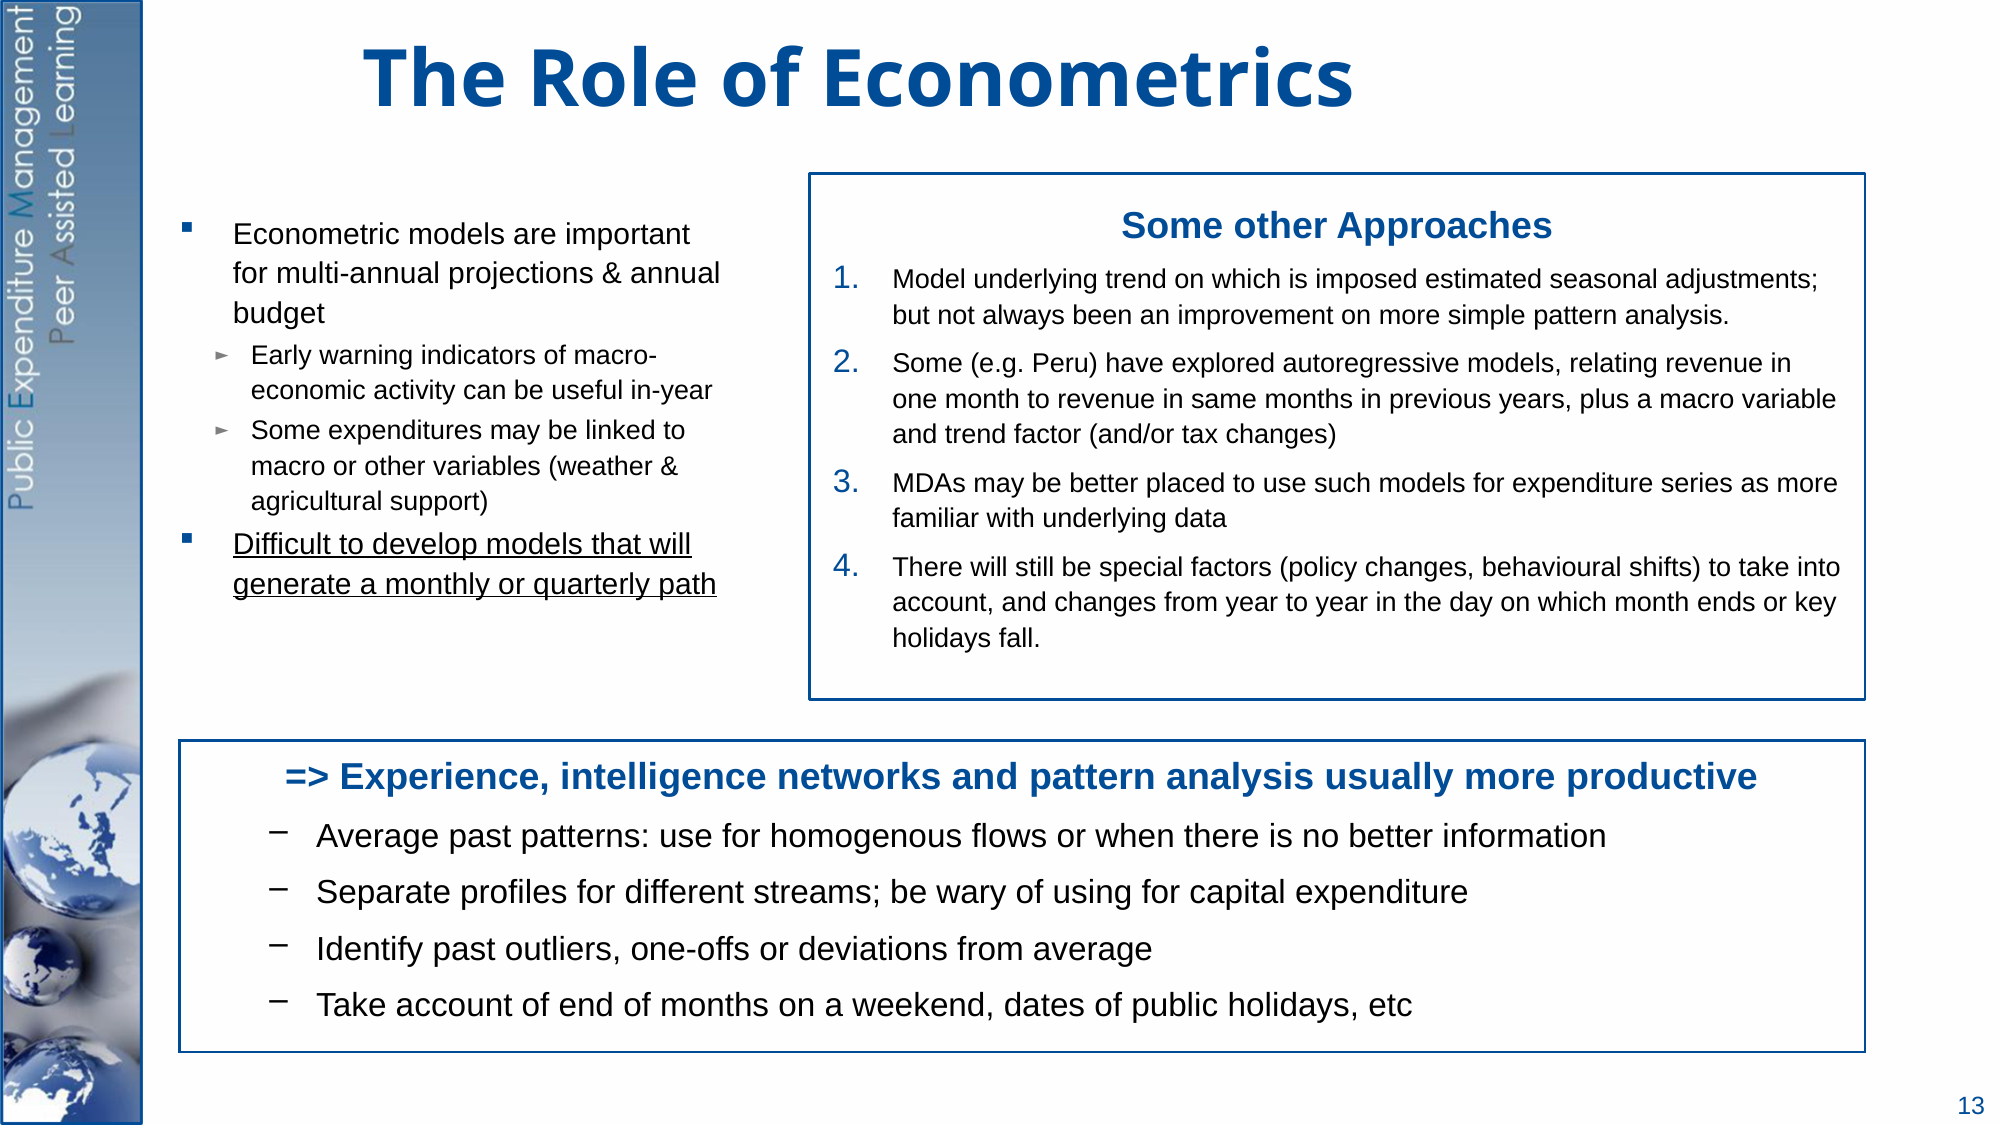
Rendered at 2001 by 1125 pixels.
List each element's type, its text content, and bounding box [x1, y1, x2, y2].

list Econometric models are important for multi-annual projections & annual budget Early warning indicators of macro-economic activity can be useful in-year Some expenditures may be linked to macro or other variables (weather & agricultural support) Difficult to develop models that will generate a monthly or quarterly path [179, 188, 724, 686]
title The Role of Econometrics [362, 0, 1638, 162]
picture [0, 0, 143, 1125]
list Some other Approaches Model underlying trend on which is imposed estimated seasonal adjustments; but not always been an improvement on more simple pattern analysis. Some (e.g. Peru) have explored autoregressive models, relating revenue in one month to revenue in same months in previous years, plus a macro variable and trend factor (and/or tax changes) MDAs may be better placed to use such models for expenditure series as more familiar with underlying data There will still be special factors (policy changes, behavioural shifts) to take into account, and changes from year to year in the day on which month ends or key holidays fall. [809, 173, 1865, 700]
text_box => Experience, intelligence networks and pattern analysis usually more productive Average past patterns: use for homogenous flows or when there is no better information Separate profiles for different streams; be wary of using for capital expenditure Identify past outliers, one-offs or deviations from average Take account of end of months on a weekend, dates of public holidays, etc [179, 740, 1865, 1053]
